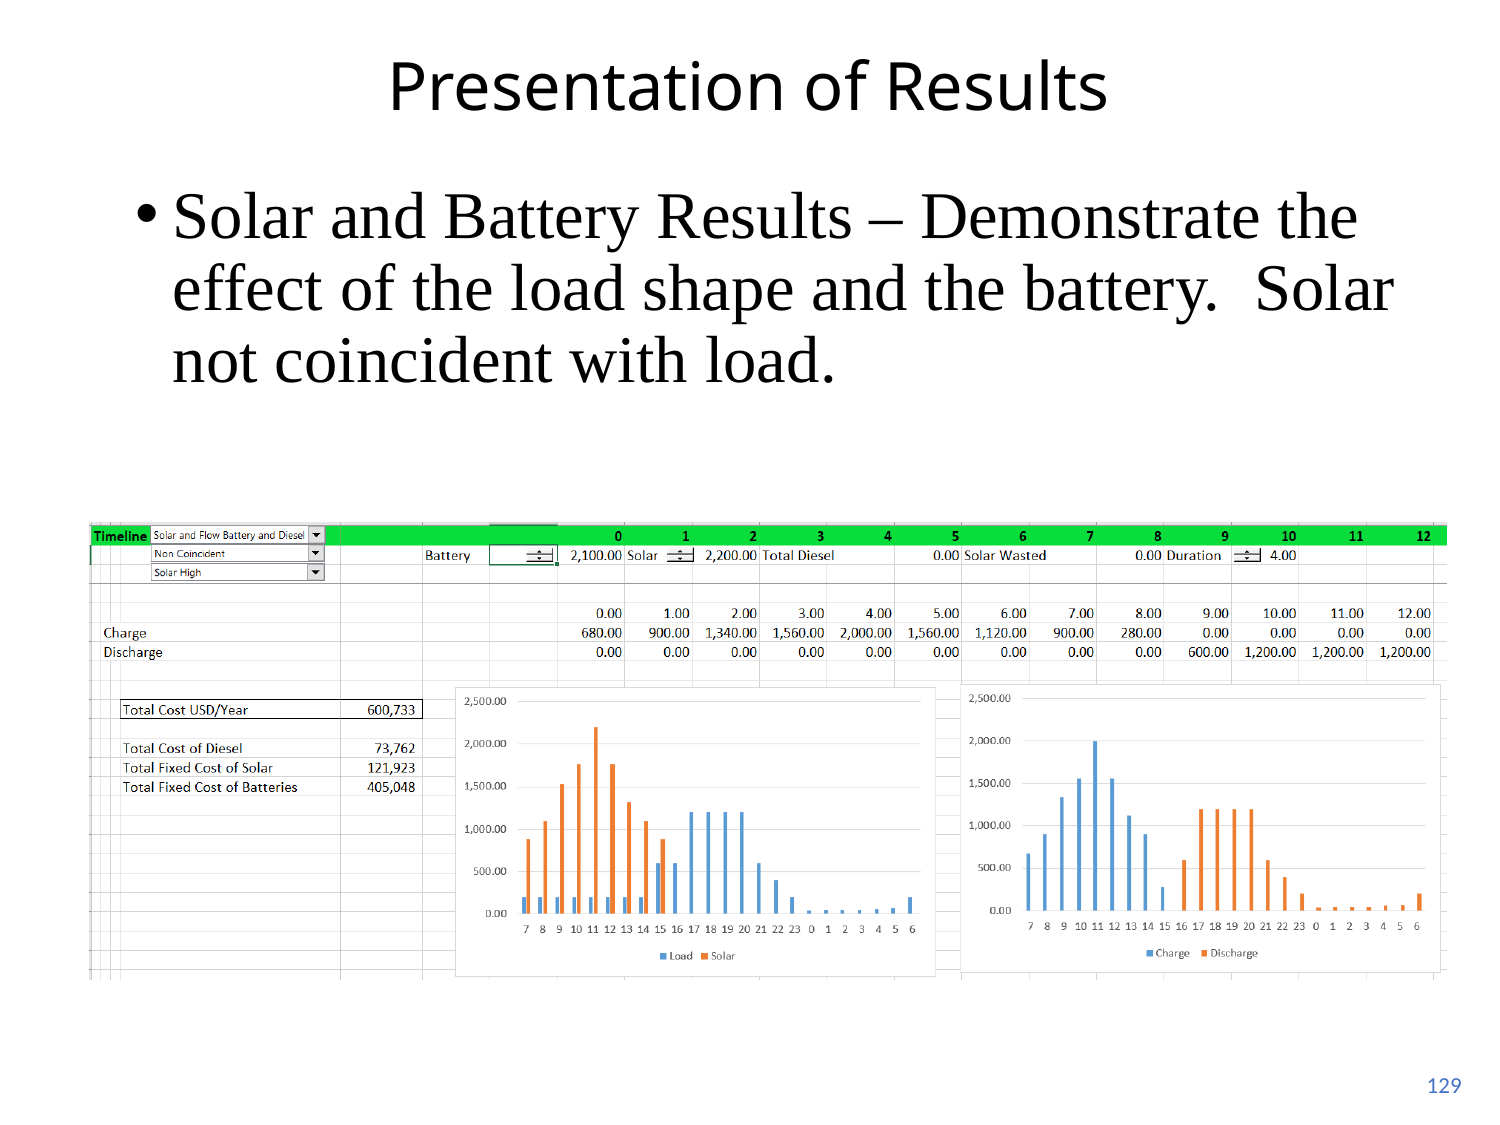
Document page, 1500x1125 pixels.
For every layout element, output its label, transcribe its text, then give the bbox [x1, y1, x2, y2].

picture [89, 522, 1447, 980]
title Presentation of Results [120, 32, 1378, 146]
list Solar and Battery Results – Demonstrate the effect of the load shape and the battery. Solar not coincident with load. [120, 173, 1417, 522]
slide_number 129 [1399, 1063, 1490, 1108]
